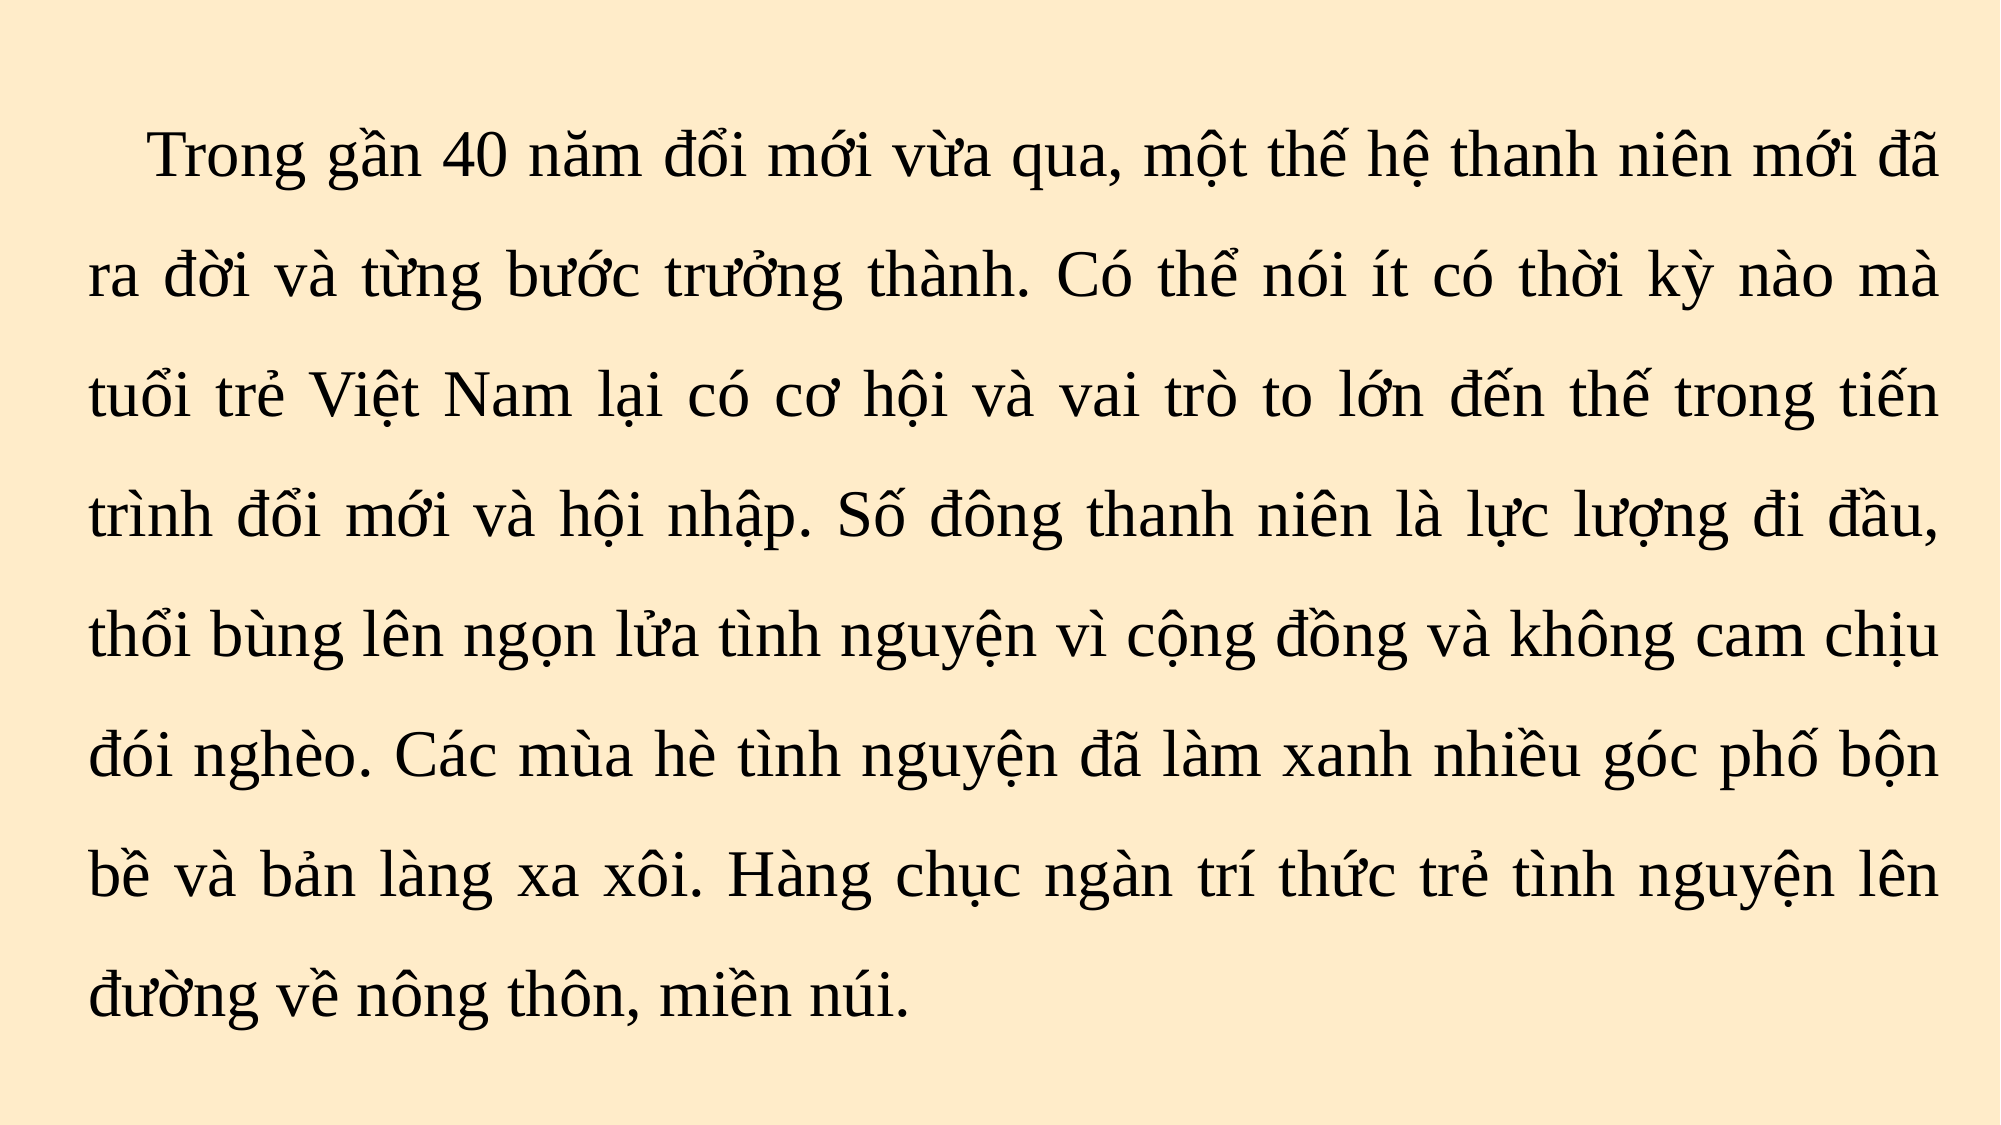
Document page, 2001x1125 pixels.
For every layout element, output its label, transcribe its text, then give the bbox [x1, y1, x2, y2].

text_box Trong gần 40 năm đổi mới vừa qua, một thế hệ thanh niên mới đã ra đời và từng bước trưởng thành. Có thể nói ít có thời kỳ nào mà tuổi trẻ Việt Nam lại có cơ hội và vai trò to lớn đến thế trong tiến trình đổi mới và hội nhập. Số đông thanh niên là lực lượng đi đầu, thổi bùng lên ngọn lửa tình nguyện vì cộng đồng và không cam chịu đói nghèo. Các mùa hè tình nguyện đã làm xanh nhiều góc phố bộn bề và bản làng xa xôi. Hàng chục ngàn trí thức trẻ tình nguyện lên đường về nông thôn, miền núi. [73, 62, 1959, 1037]
